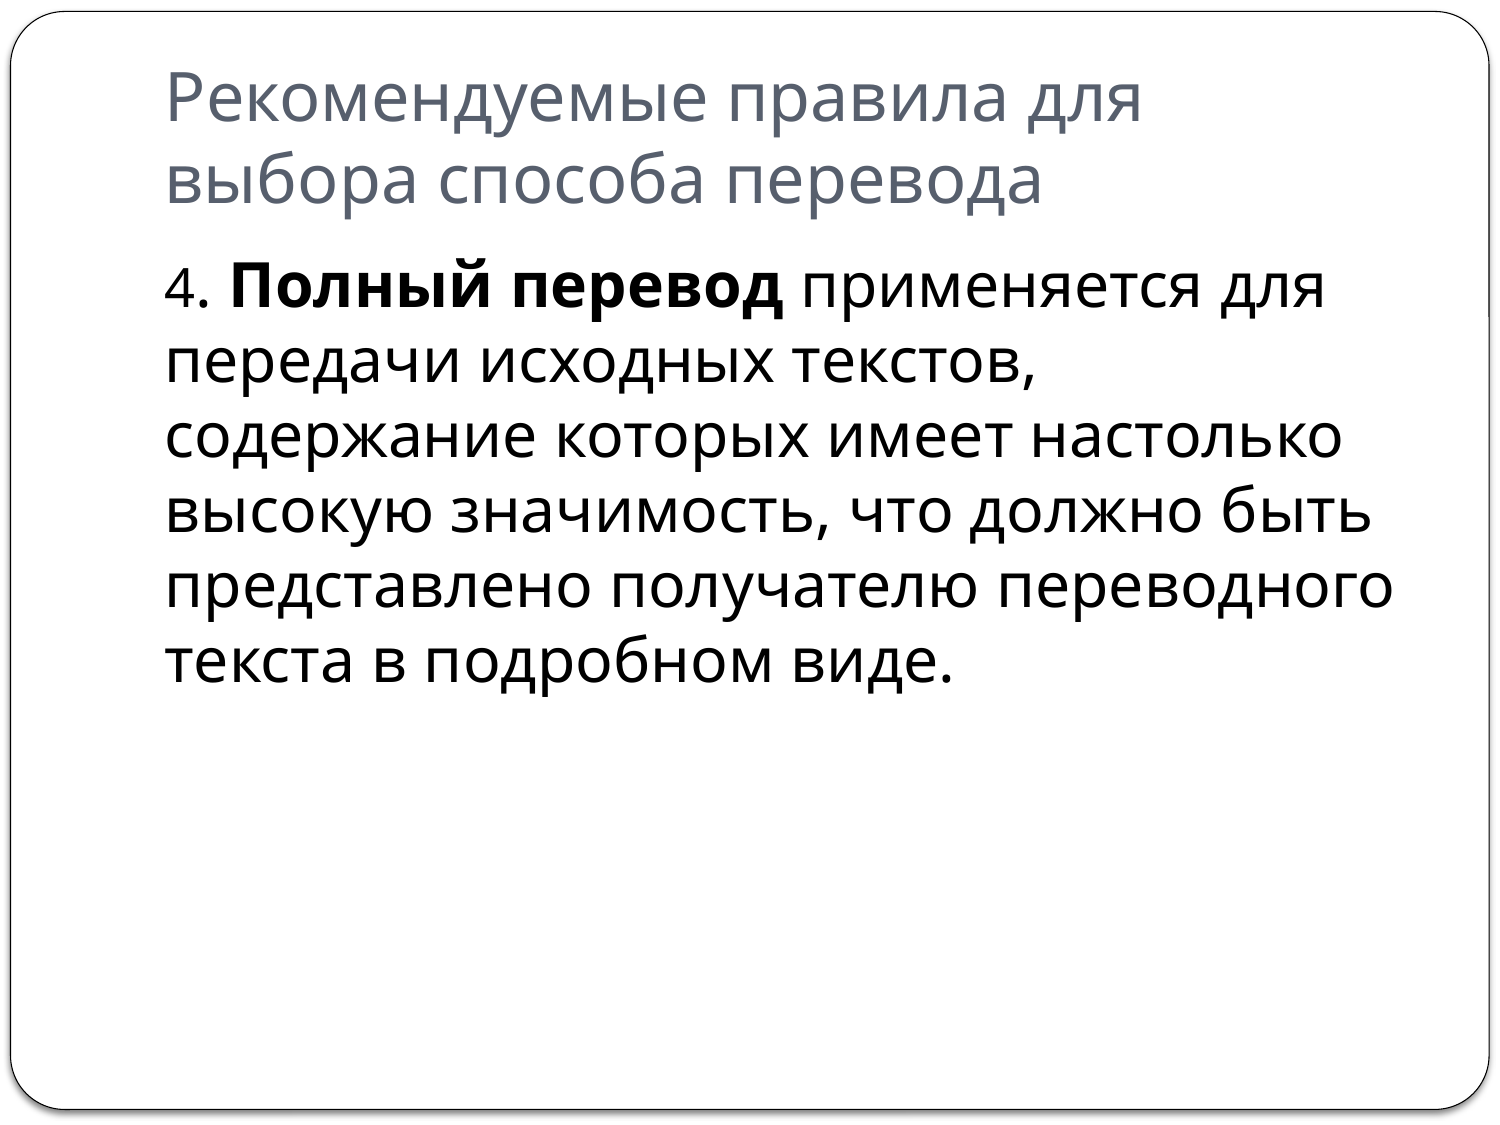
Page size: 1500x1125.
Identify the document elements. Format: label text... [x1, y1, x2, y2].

list 4. Полный перевод применяется для передачи исходных текстов, содержание которых имеет настолько высокую значимость, что должно быть представлено получателю переводного текста в подробном виде. [150, 237, 1425, 988]
title Рекомендуемые правила для выбора способа перевода [150, 45, 1425, 233]
